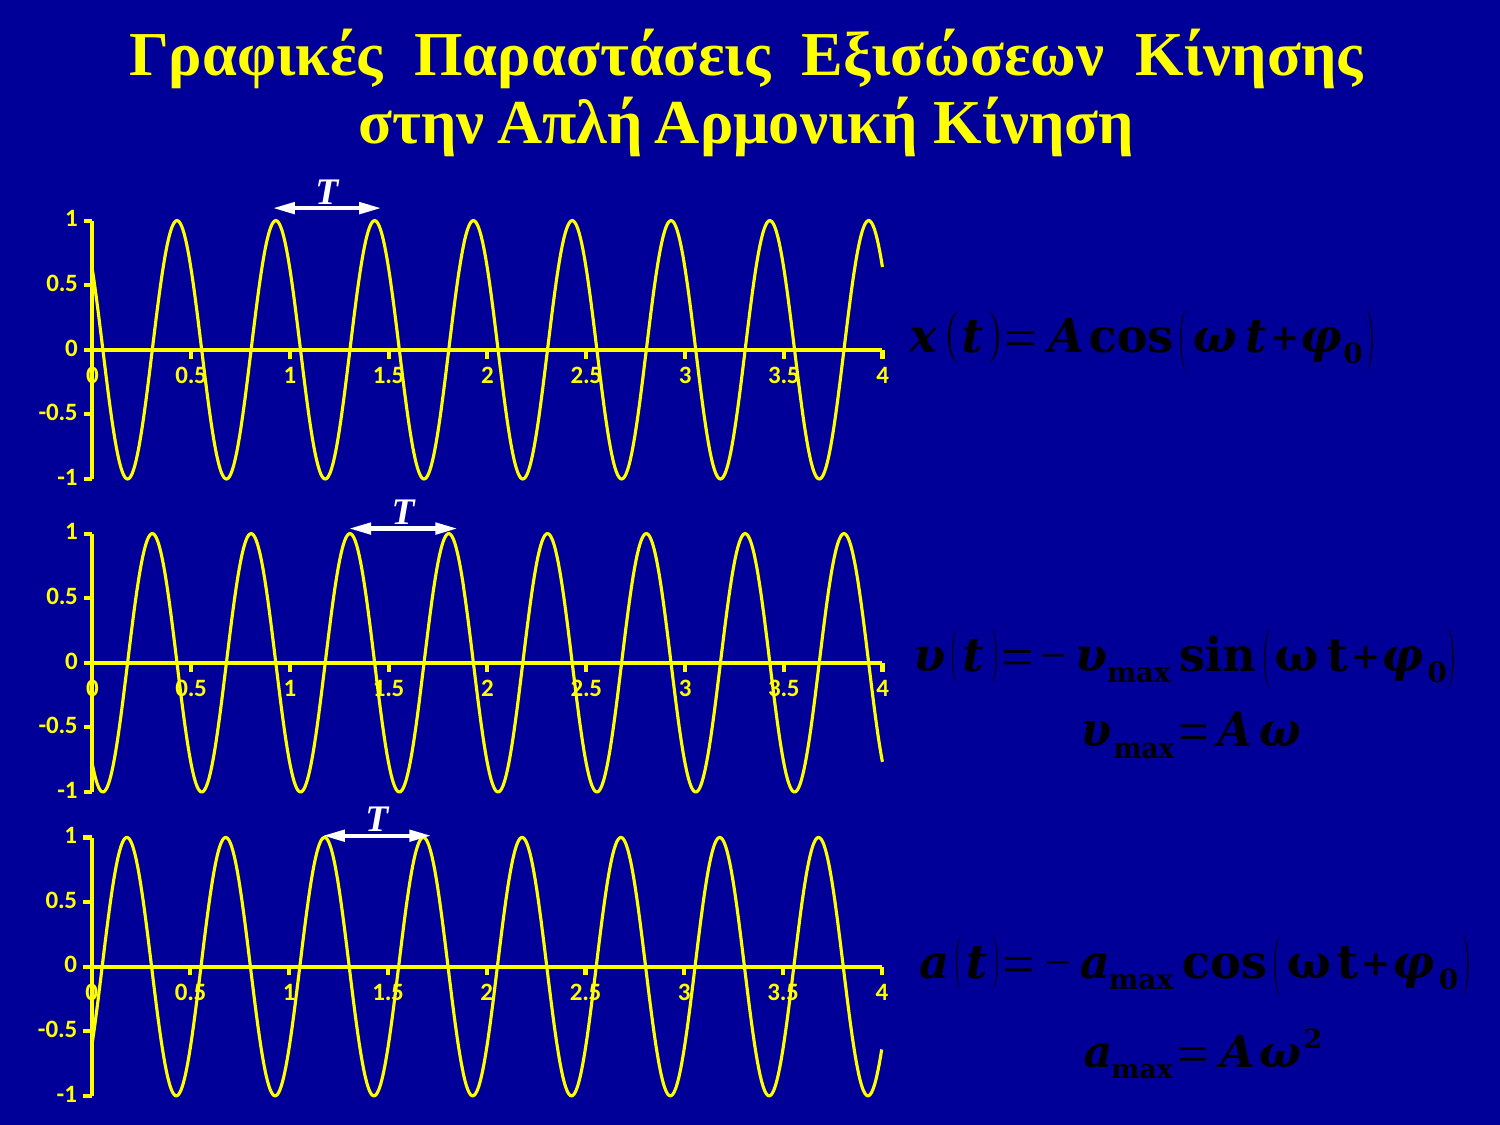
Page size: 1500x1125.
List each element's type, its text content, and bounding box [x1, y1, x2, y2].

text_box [20, 479, 1459, 785]
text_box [19, 786, 1471, 1115]
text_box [20, 159, 1377, 479]
text_box Γραφικές Παραστάσεις Εξισώσεων Κίνησης στην Απλή Αρμονική Κίνηση [5, 19, 1489, 160]
